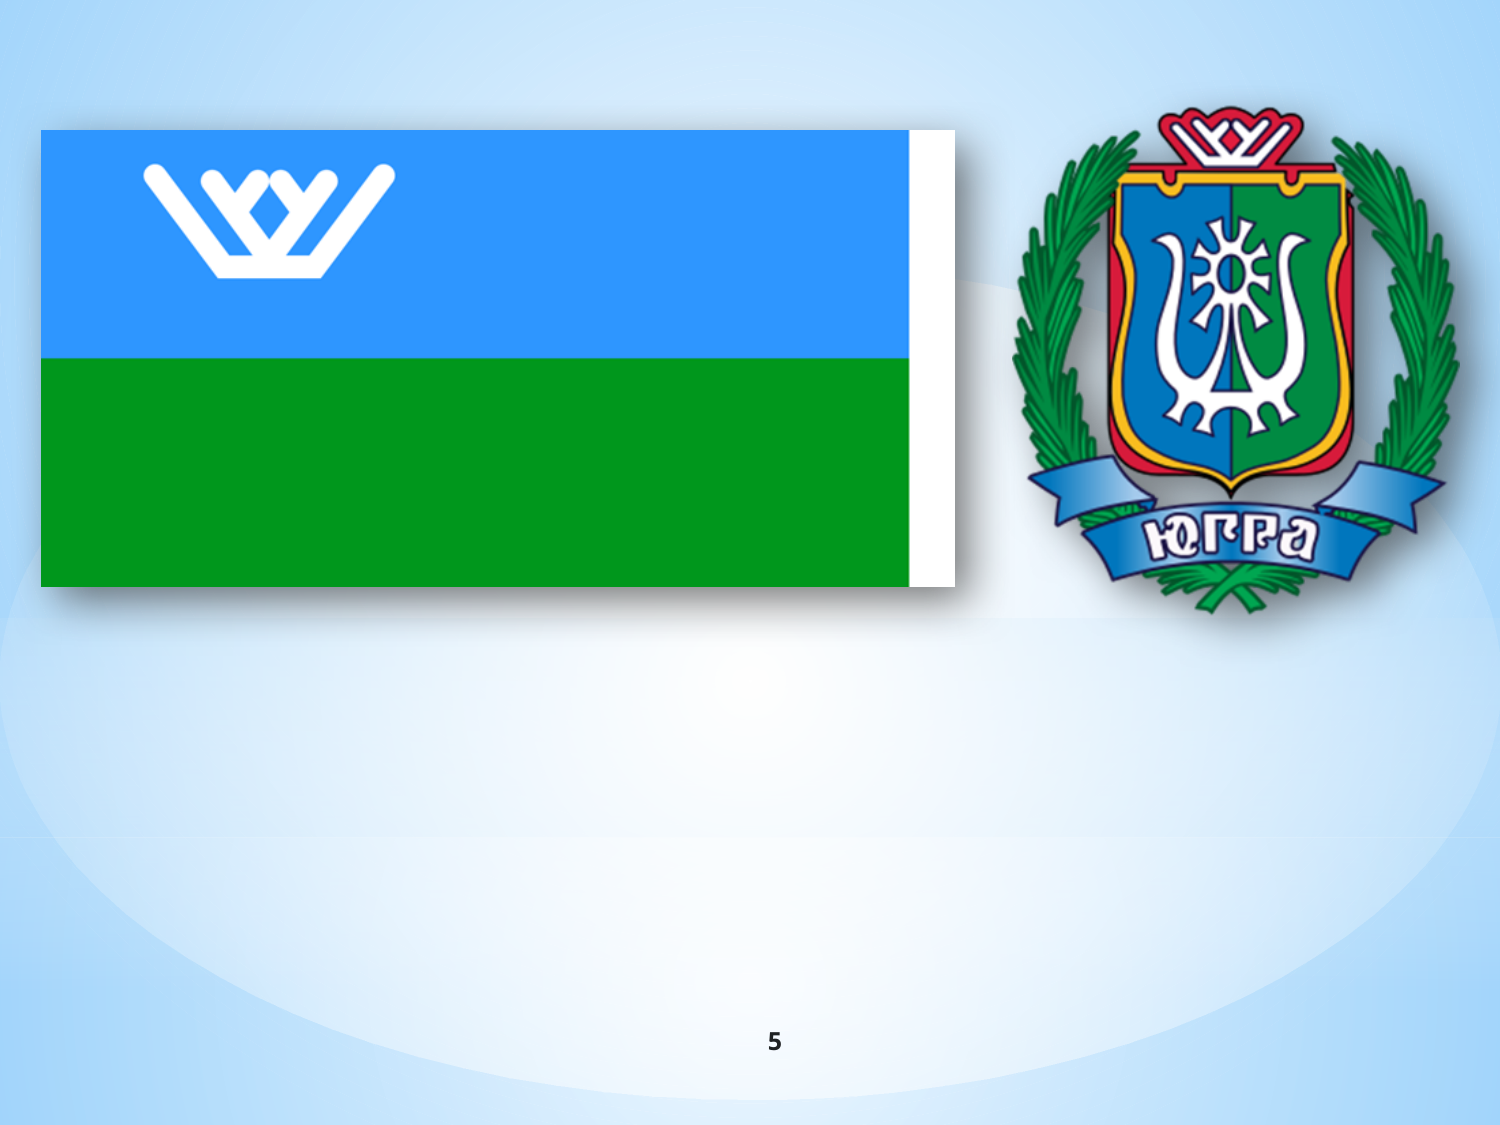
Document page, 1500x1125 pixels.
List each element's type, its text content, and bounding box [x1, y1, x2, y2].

picture [41, 130, 956, 587]
picture [1012, 99, 1461, 618]
slide_number 5 [624, 1012, 925, 1073]
